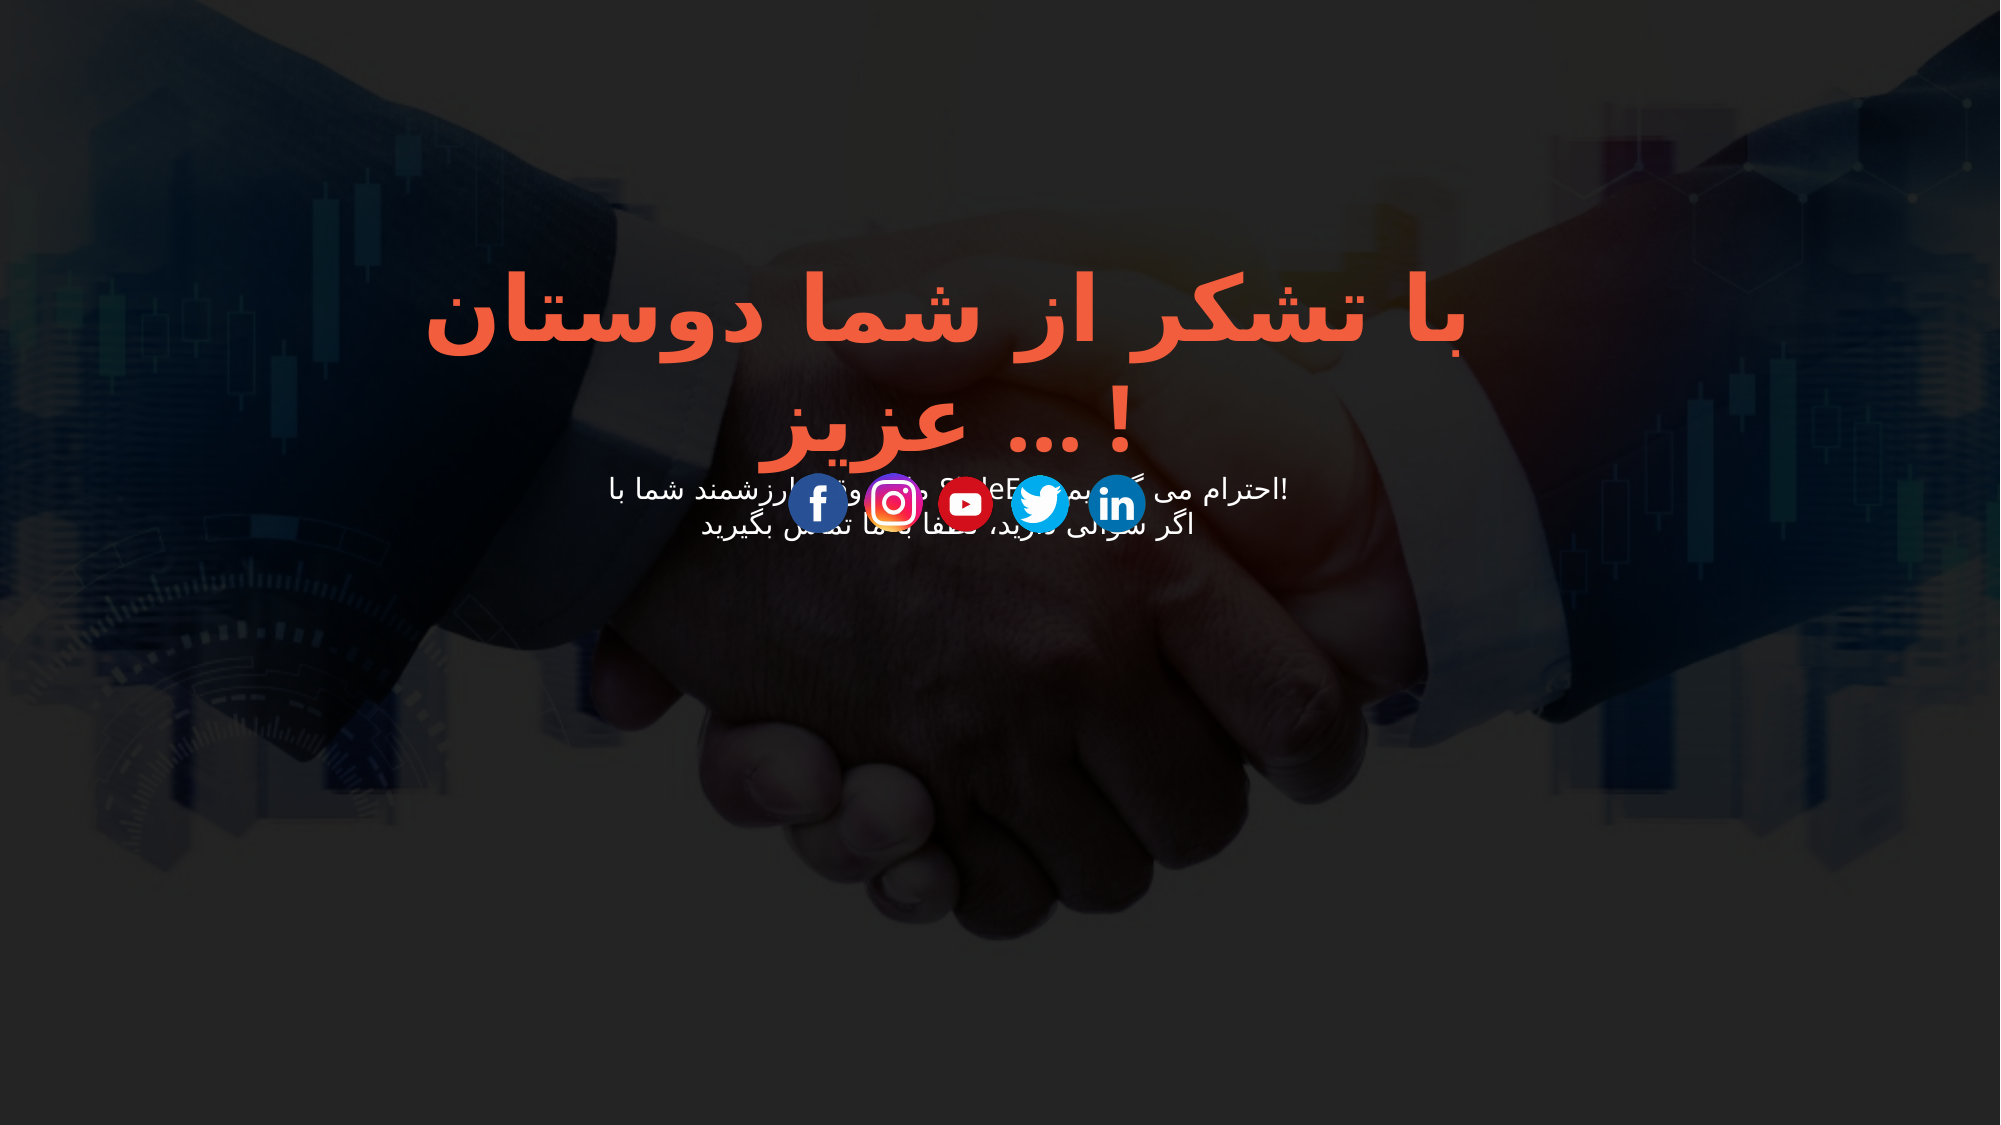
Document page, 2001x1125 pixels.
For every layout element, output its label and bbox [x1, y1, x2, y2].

picture [0, 0, 2000, 1125]
text_box [362, 242, 1534, 533]
